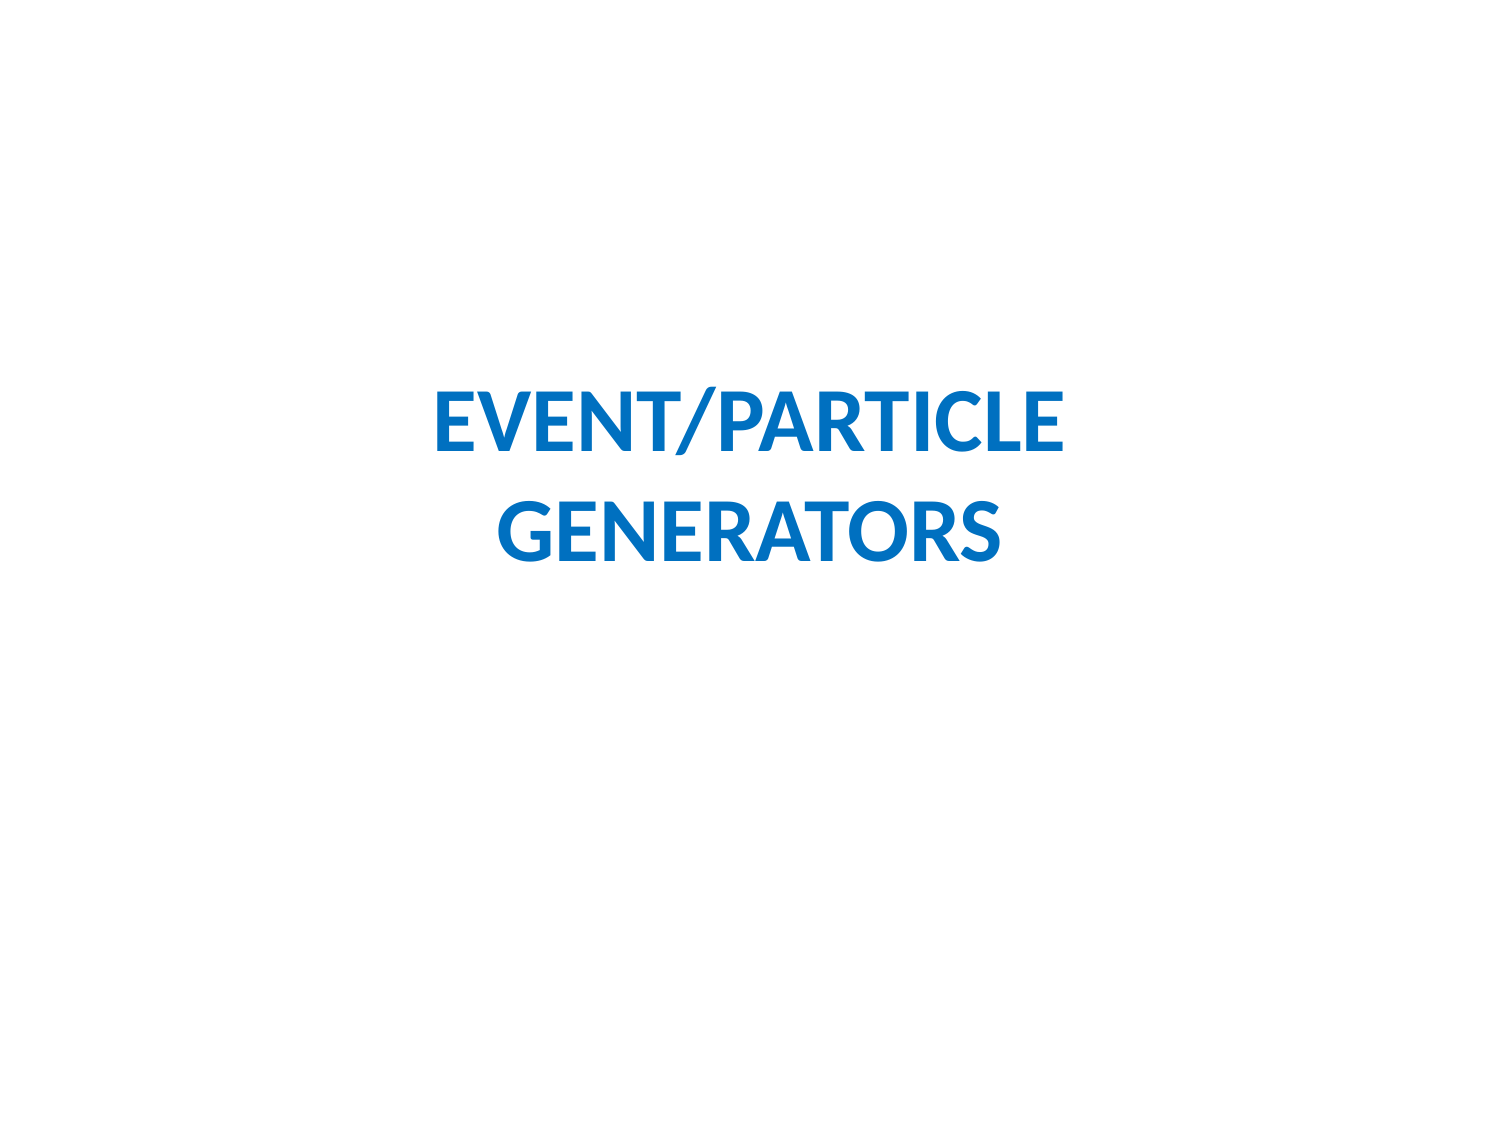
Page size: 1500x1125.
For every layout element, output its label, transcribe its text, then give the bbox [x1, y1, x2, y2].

title EVENT/PARTICLE GENERATORS [112, 349, 1388, 591]
